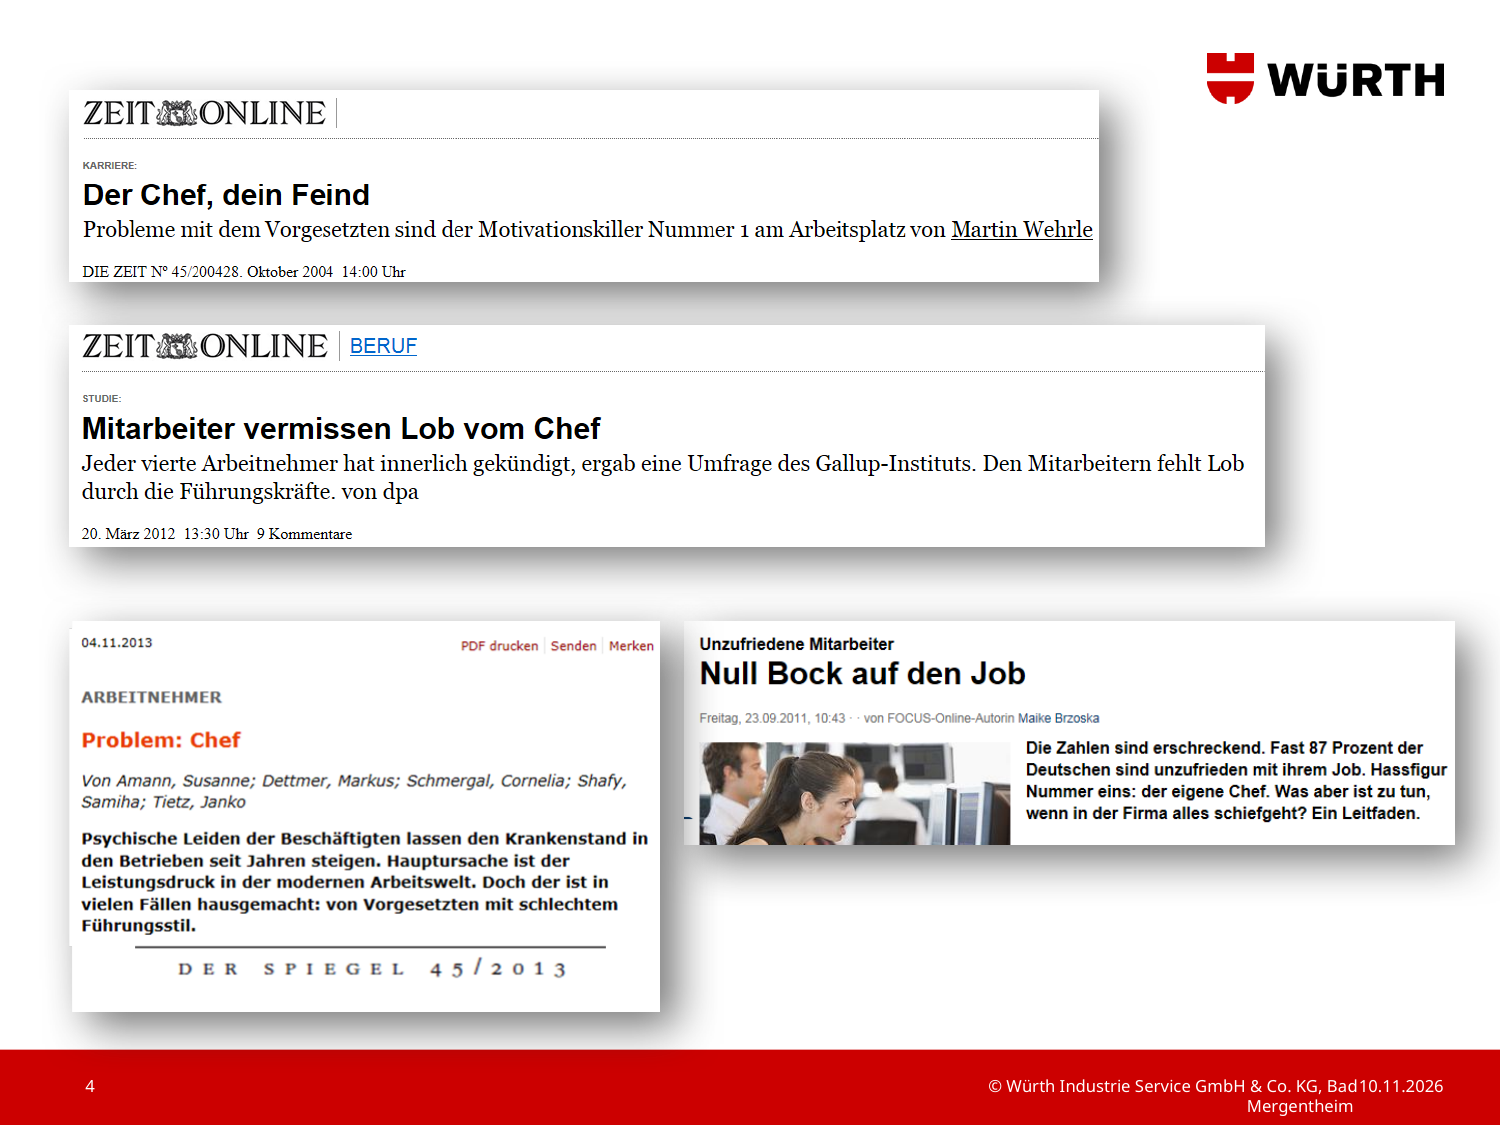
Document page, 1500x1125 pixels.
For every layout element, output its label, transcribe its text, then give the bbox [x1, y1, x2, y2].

picture [1207, 53, 1444, 104]
picture [684, 621, 1455, 846]
picture [68, 325, 1265, 547]
picture [69, 621, 661, 1012]
slide_number 4 [85, 1076, 130, 1103]
picture [68, 90, 1100, 282]
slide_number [1358, 1076, 1444, 1103]
